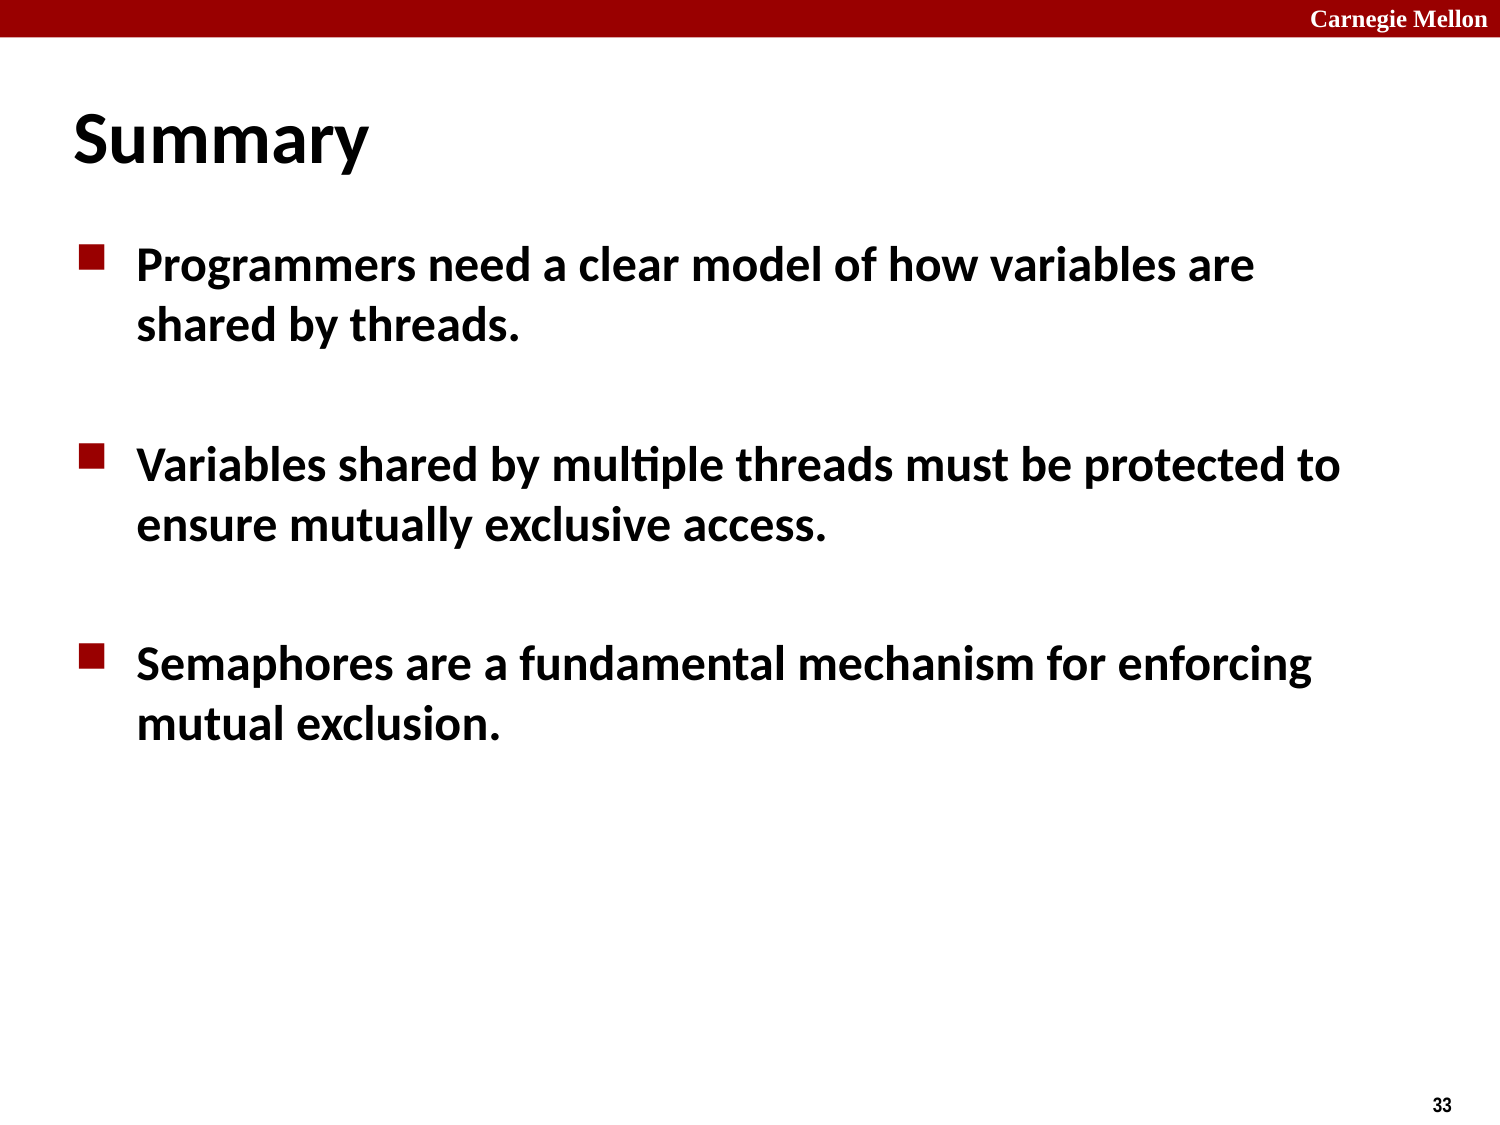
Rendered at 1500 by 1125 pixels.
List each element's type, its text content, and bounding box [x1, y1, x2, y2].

title Summary [58, 71, 1305, 197]
list Programmers need a clear model of how variables are shared by threads. Variables shared by multiple threads must be protected to ensure mutually exclusive access. Semaphores are a fundamental mechanism for enforcing mutual exclusion. [64, 223, 1361, 1040]
